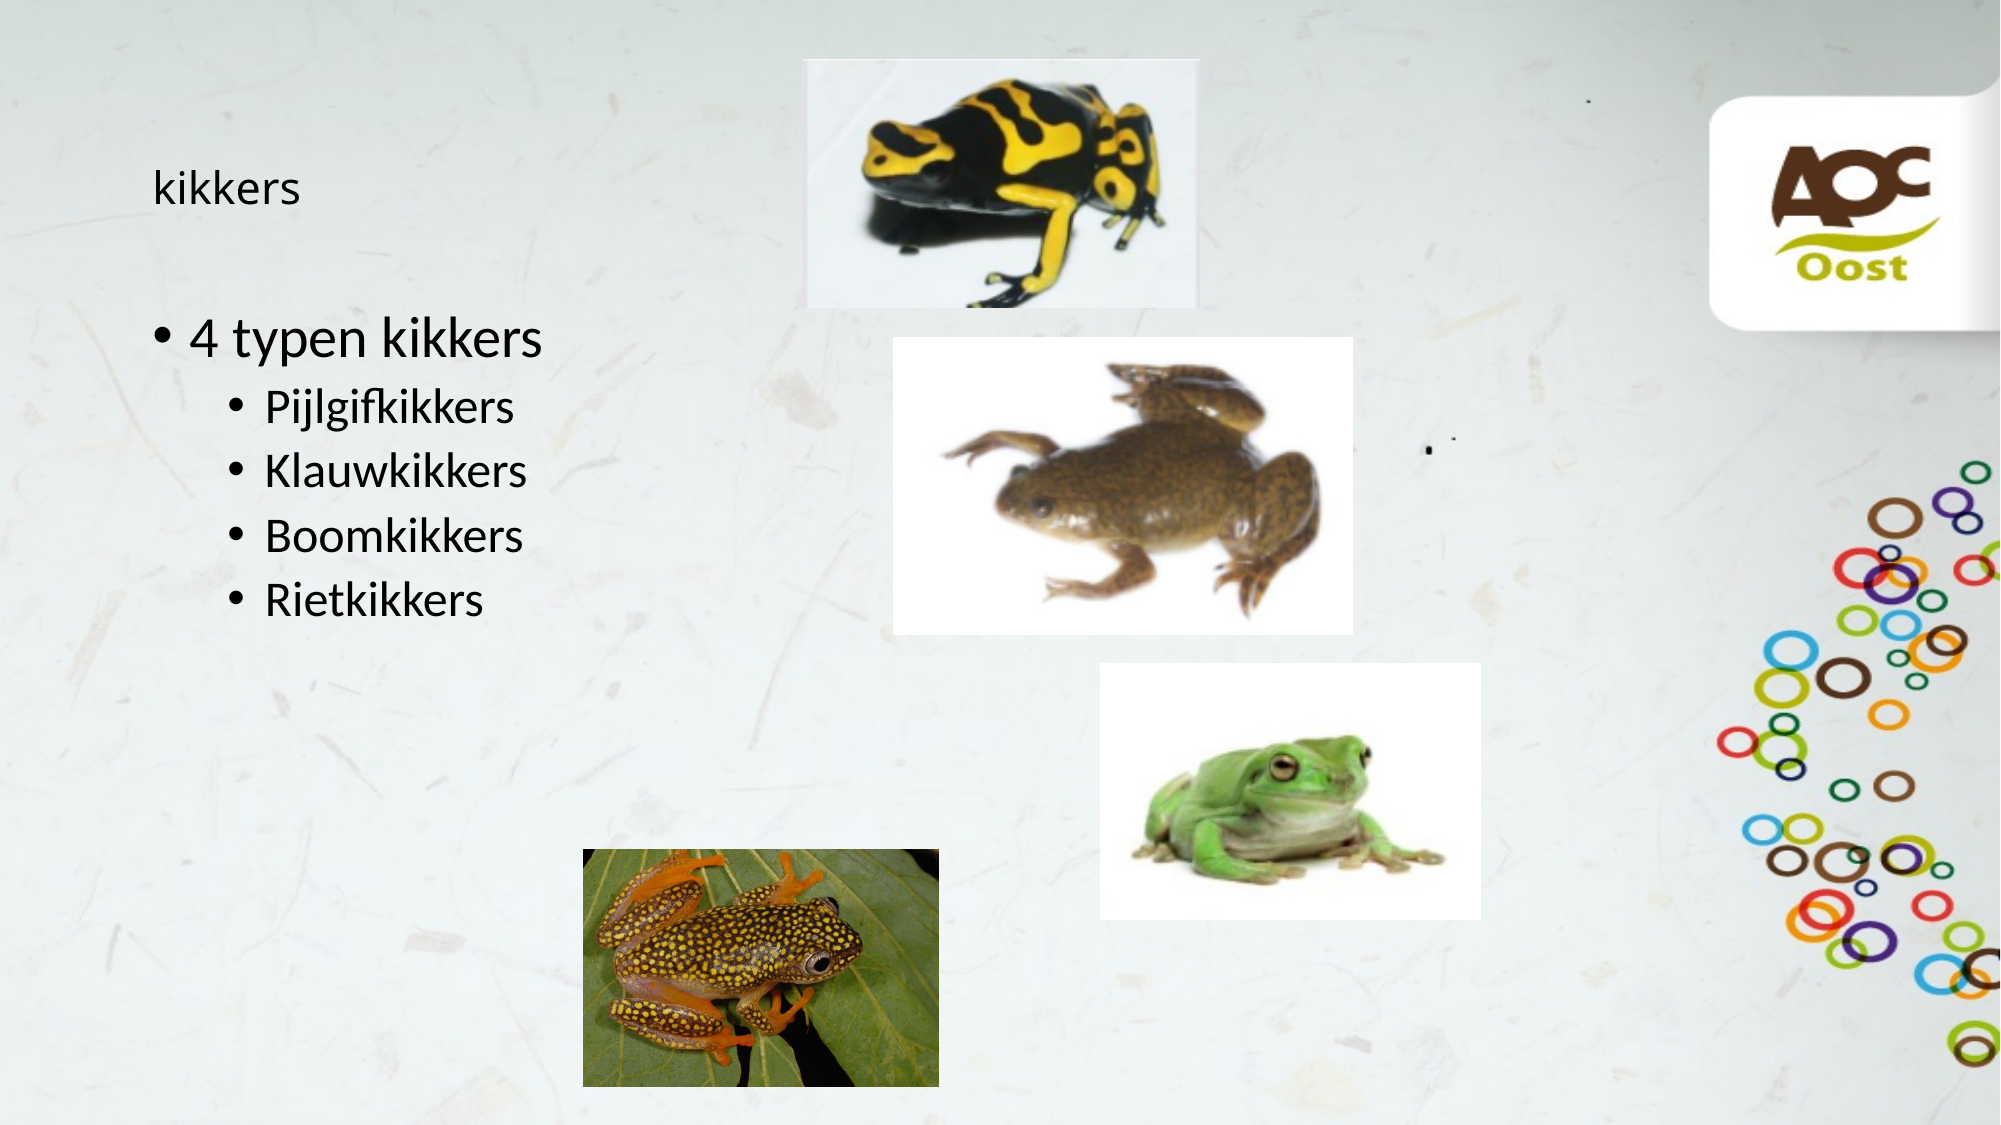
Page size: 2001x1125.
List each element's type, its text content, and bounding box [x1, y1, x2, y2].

picture [0, 0, 2001, 1125]
title kikkers [1201, 59, 1863, 278]
title kikkers [137, 59, 802, 278]
list 4 typen kikkers Pijlgifkikkers Klauwkikkers Boomkikkers Rietkikkers [137, 299, 1863, 1014]
